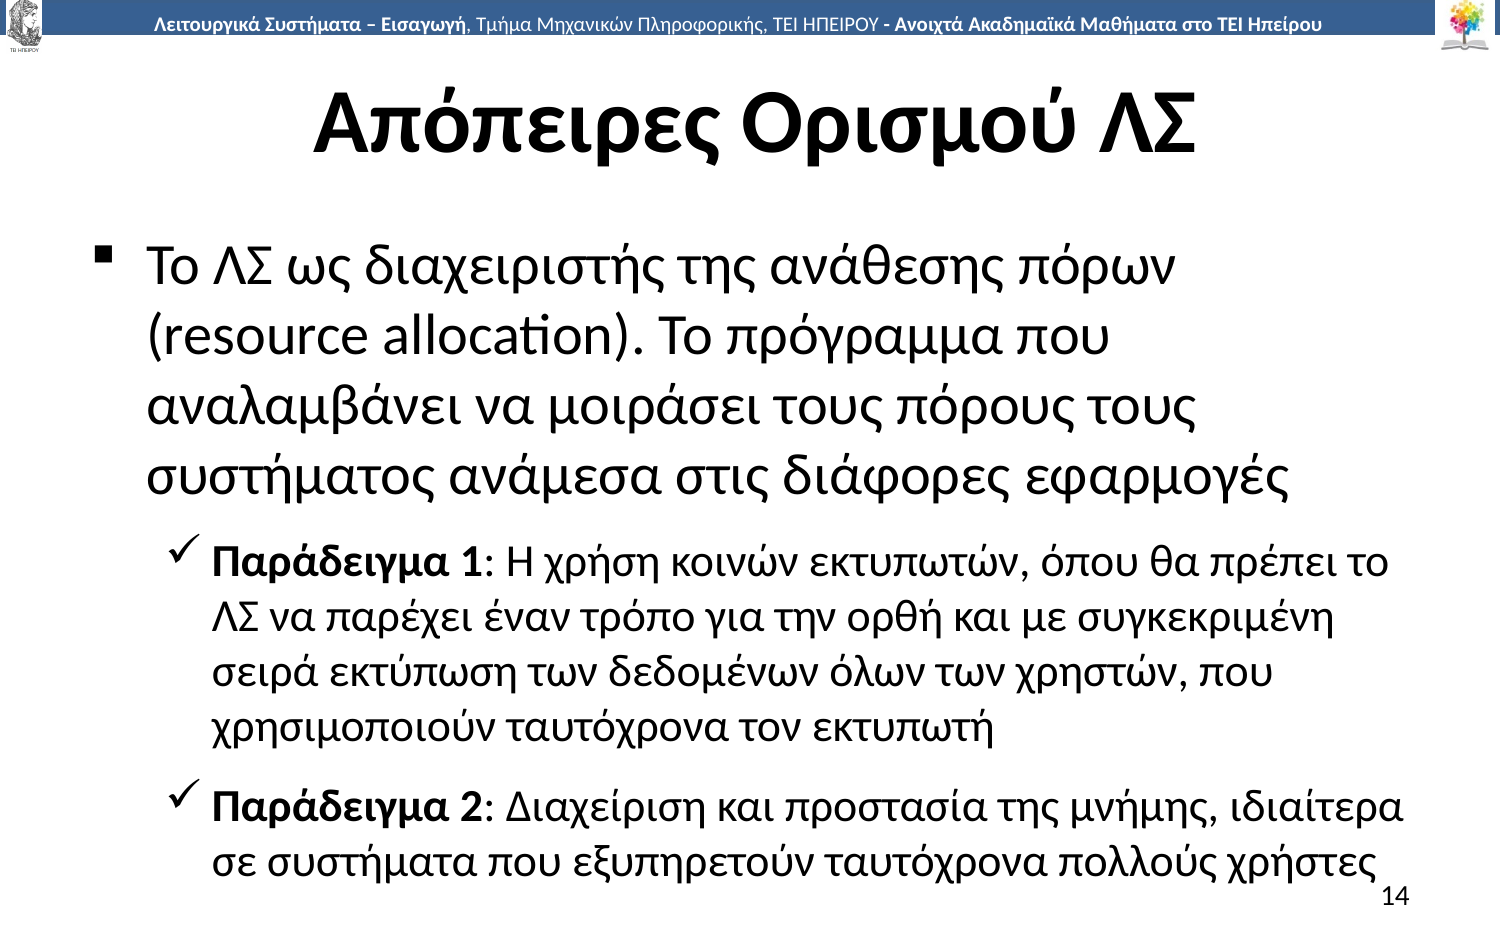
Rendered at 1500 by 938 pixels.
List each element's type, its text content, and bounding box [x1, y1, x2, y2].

list Το ΛΣ ως διαχειριστής της ανάθεσης πόρων (resource allocation). Το πρόγραμμα που αναλαμβάνει να μοιράσει τους πόρους τους συστήματος ανάμεσα στις διάφορες εφαρμογές Παράδειγμα 1: H χρήση κοινών εκτυπωτών, όπου θα πρέπει το ΛΣ να παρέχει έναν τρόπο για την ορθή και με συγκεκριμένη σειρά εκτύπωση των δεδομένων όλων των χρηστών, που χρησιμοποιούν ταυτόχρονα τον εκτυπωτή Παράδειγμα 2: Διαχείριση και προστασία της μνήμης, ιδιαίτερα σε συστήματα που εξυπηρετούν ταυτόχρονα πολλούς χρήστες [75, 218, 1425, 838]
title Απόπειρες Ορισμού ΛΣ [53, 37, 1459, 194]
picture [1435, 0, 1495, 52]
picture [6, 0, 42, 54]
slide_number 14 [1074, 868, 1425, 919]
